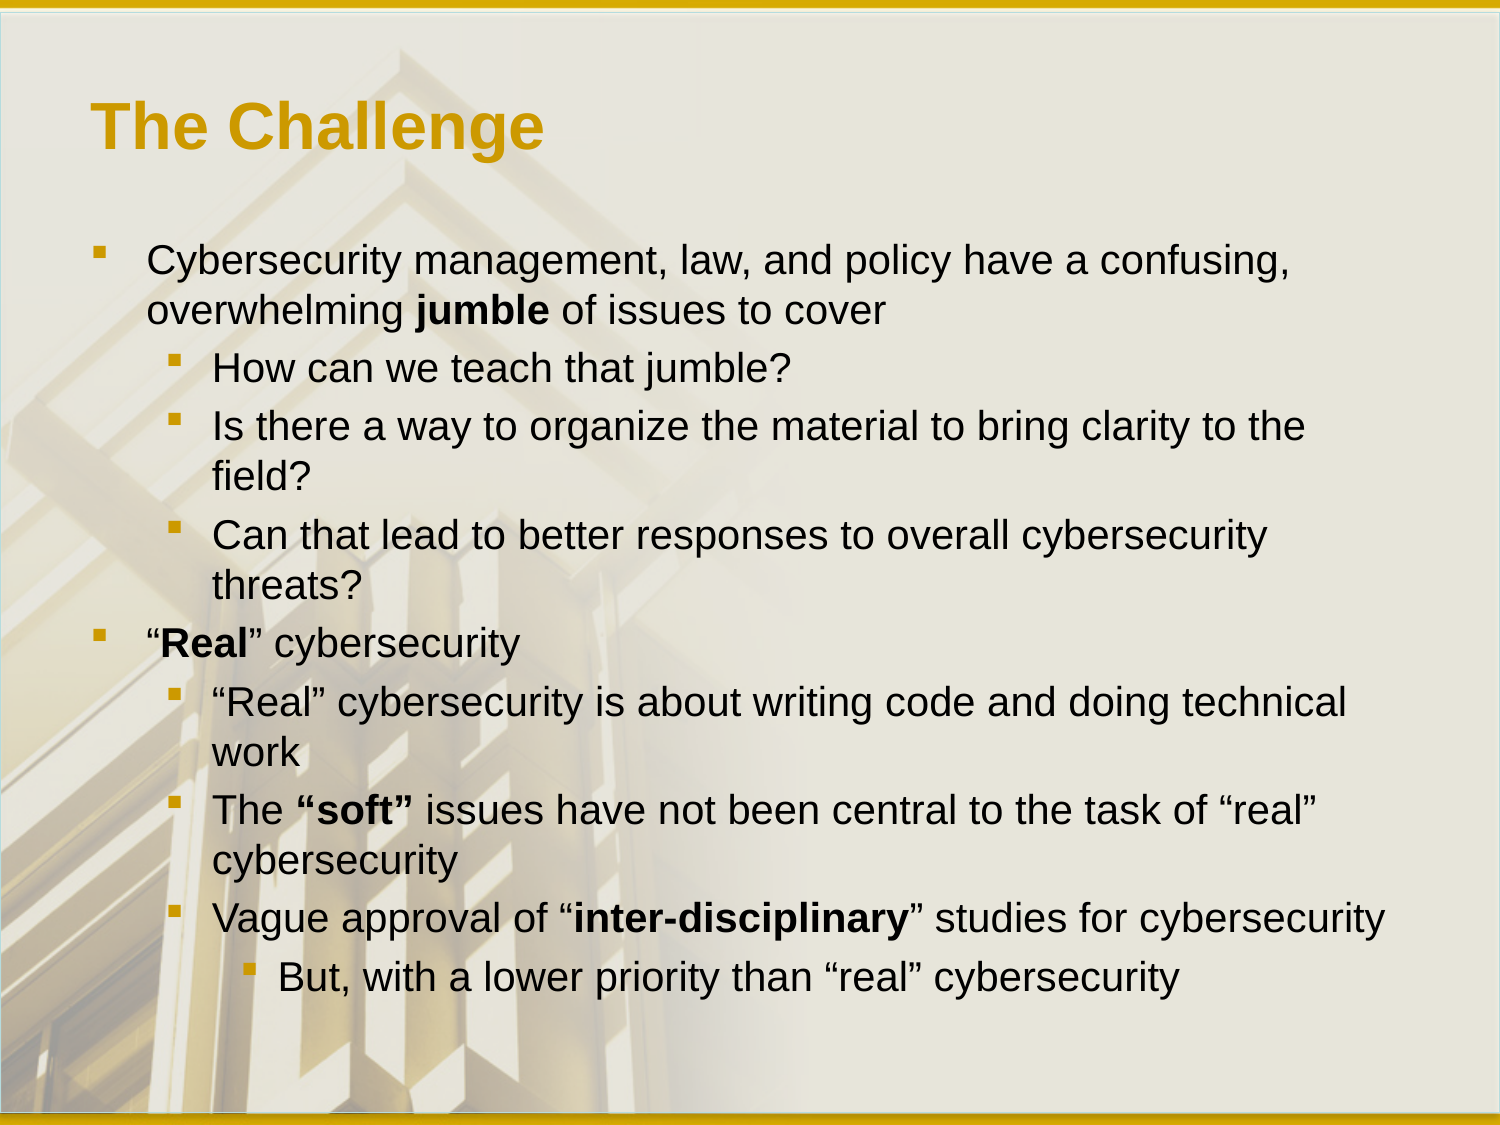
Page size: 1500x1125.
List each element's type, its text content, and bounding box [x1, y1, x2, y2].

picture [0, 1113, 1500, 1125]
list Cybersecurity management, law, and policy have a confusing, overwhelming jumble of issues to cover How can we teach that jumble? Is there a way to organize the material to bring clarity to the field? Can that lead to better responses to overall cybersecurity threats? “Real” cybersecurity “Real” cybersecurity is about writing code and doing technical work The “soft” issues have not been central to the task of “real” cybersecurity Vague approval of “inter-disciplinary” studies for cybersecurity But, with a lower priority than “real” cybersecurity [75, 224, 1425, 905]
title The Challenge [75, 75, 1426, 171]
picture [0, 0, 1500, 12]
